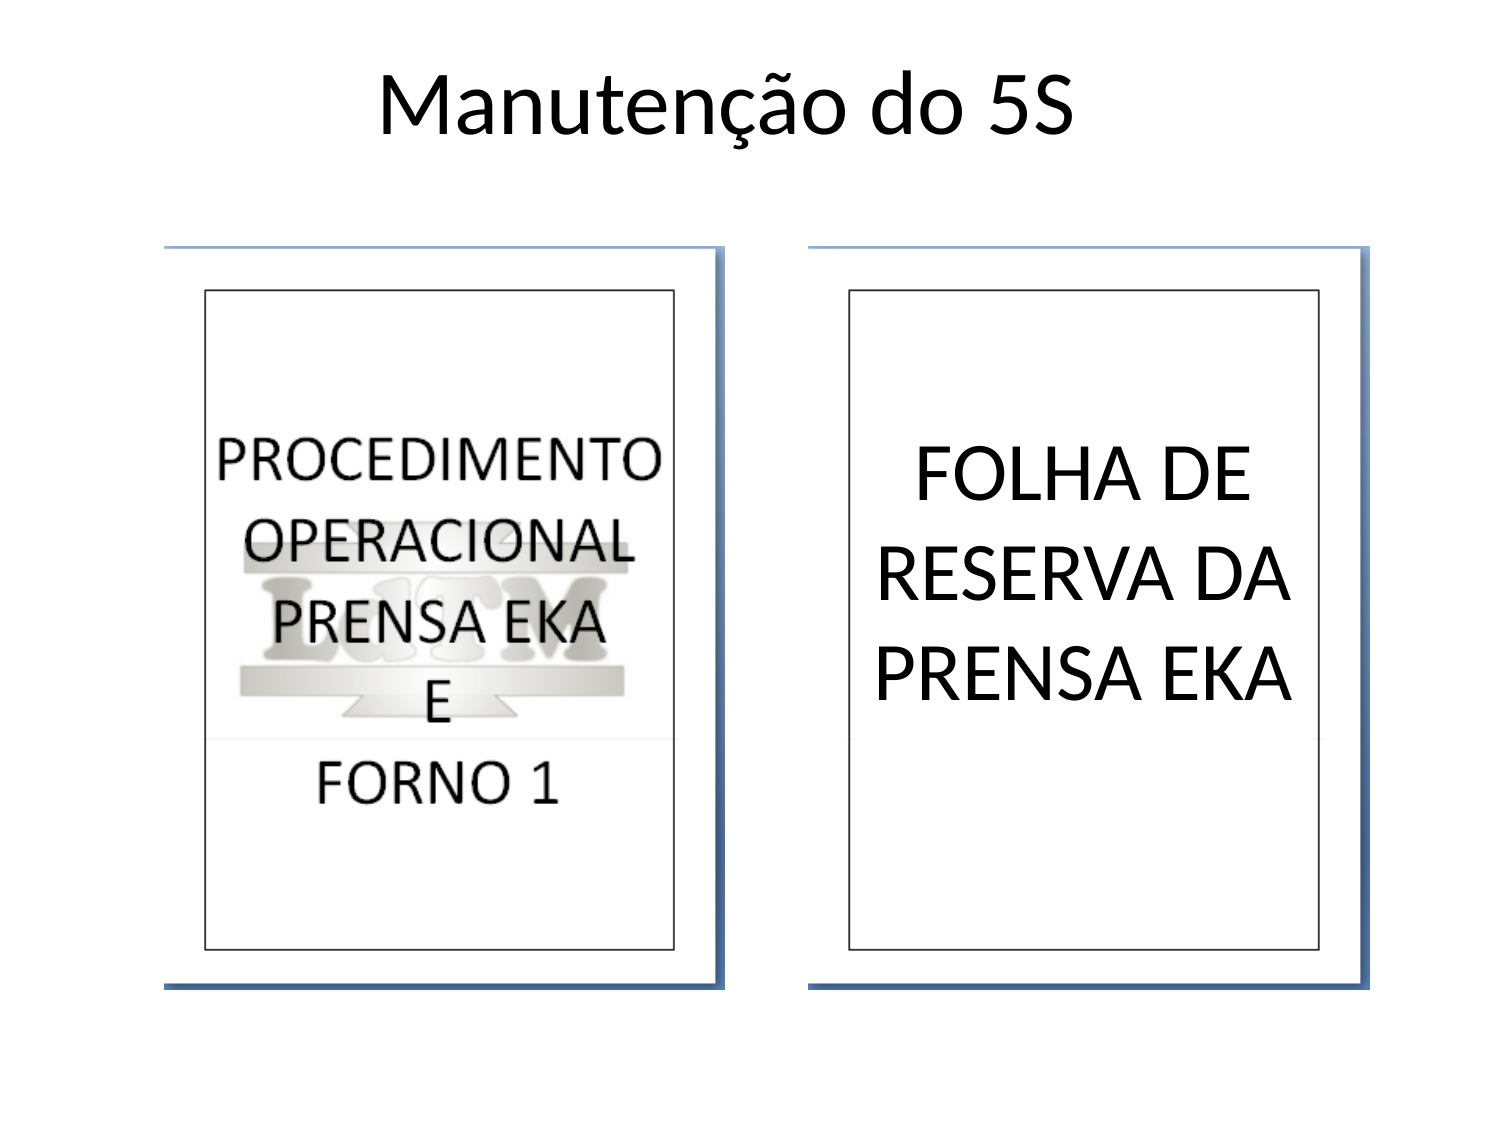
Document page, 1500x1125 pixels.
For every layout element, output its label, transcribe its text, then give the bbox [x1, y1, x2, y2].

picture [163, 245, 726, 990]
picture [808, 245, 1370, 990]
text_box Manutenção do 5S [117, 35, 1336, 250]
